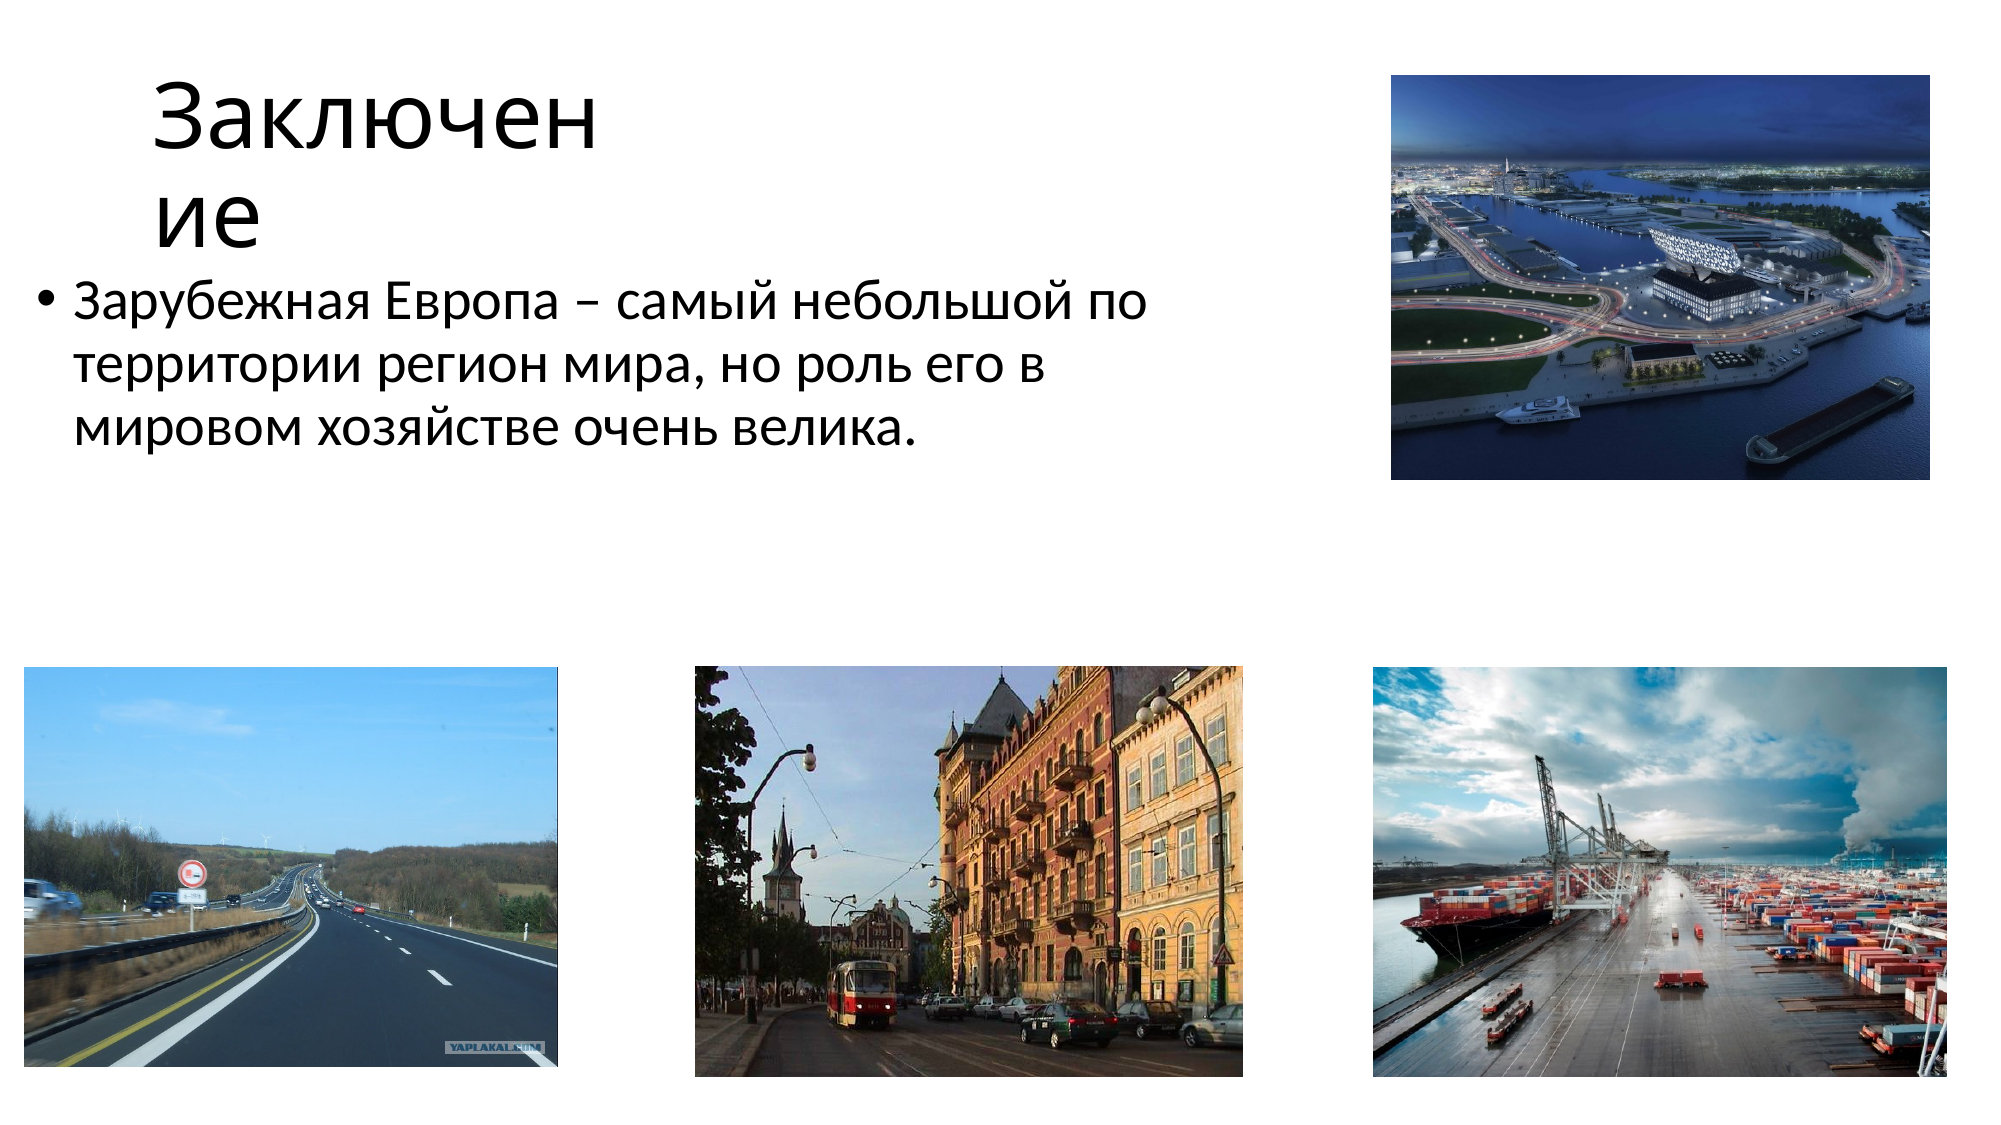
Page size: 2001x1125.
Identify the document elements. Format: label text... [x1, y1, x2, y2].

picture [24, 667, 558, 1067]
title Заключение [137, 59, 676, 261]
picture [1391, 75, 1930, 480]
list Зарубежная Европа – самый небольшой по территории регион мира, но роль его в мировом хозяйстве очень велика. [21, 261, 1232, 976]
picture [1373, 667, 1948, 1077]
picture [695, 666, 1243, 1077]
